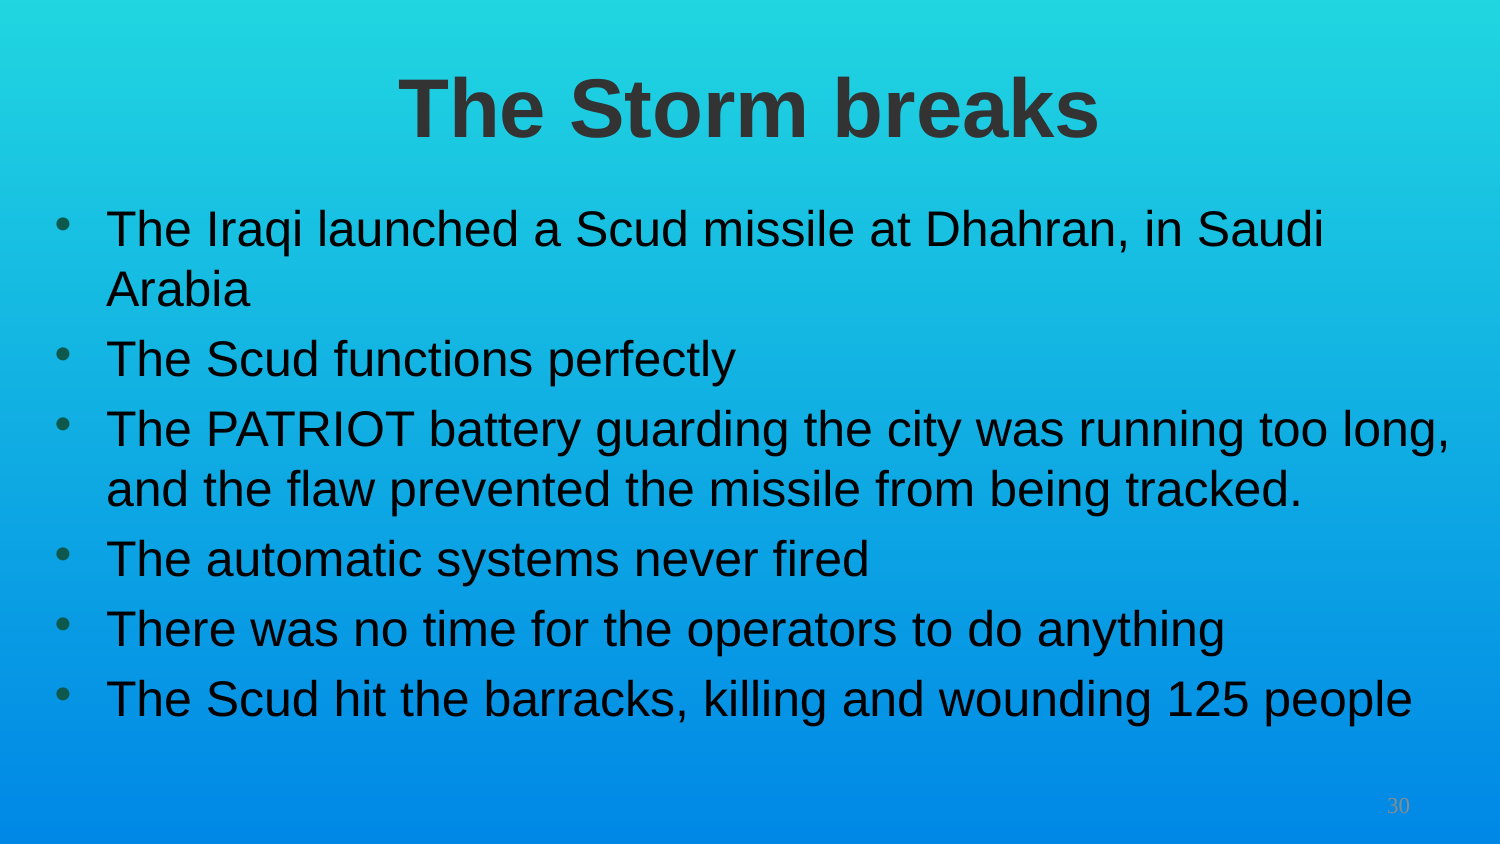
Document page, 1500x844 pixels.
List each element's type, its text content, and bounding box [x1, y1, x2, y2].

slide_number 30 [1074, 782, 1425, 827]
title The Storm breaks [75, 33, 1425, 175]
list The Iraqi launched a Scud missile at Dhahran, in Saudi Arabia The Scud functions perfectly The PATRIOT battery guarding the city was running too long, and the flaw prevented the missile from being tracked. The automatic systems never fired There was no time for the operators to do anything The Scud hit the barracks, killing and wounding 125 people [37, 196, 1463, 754]
